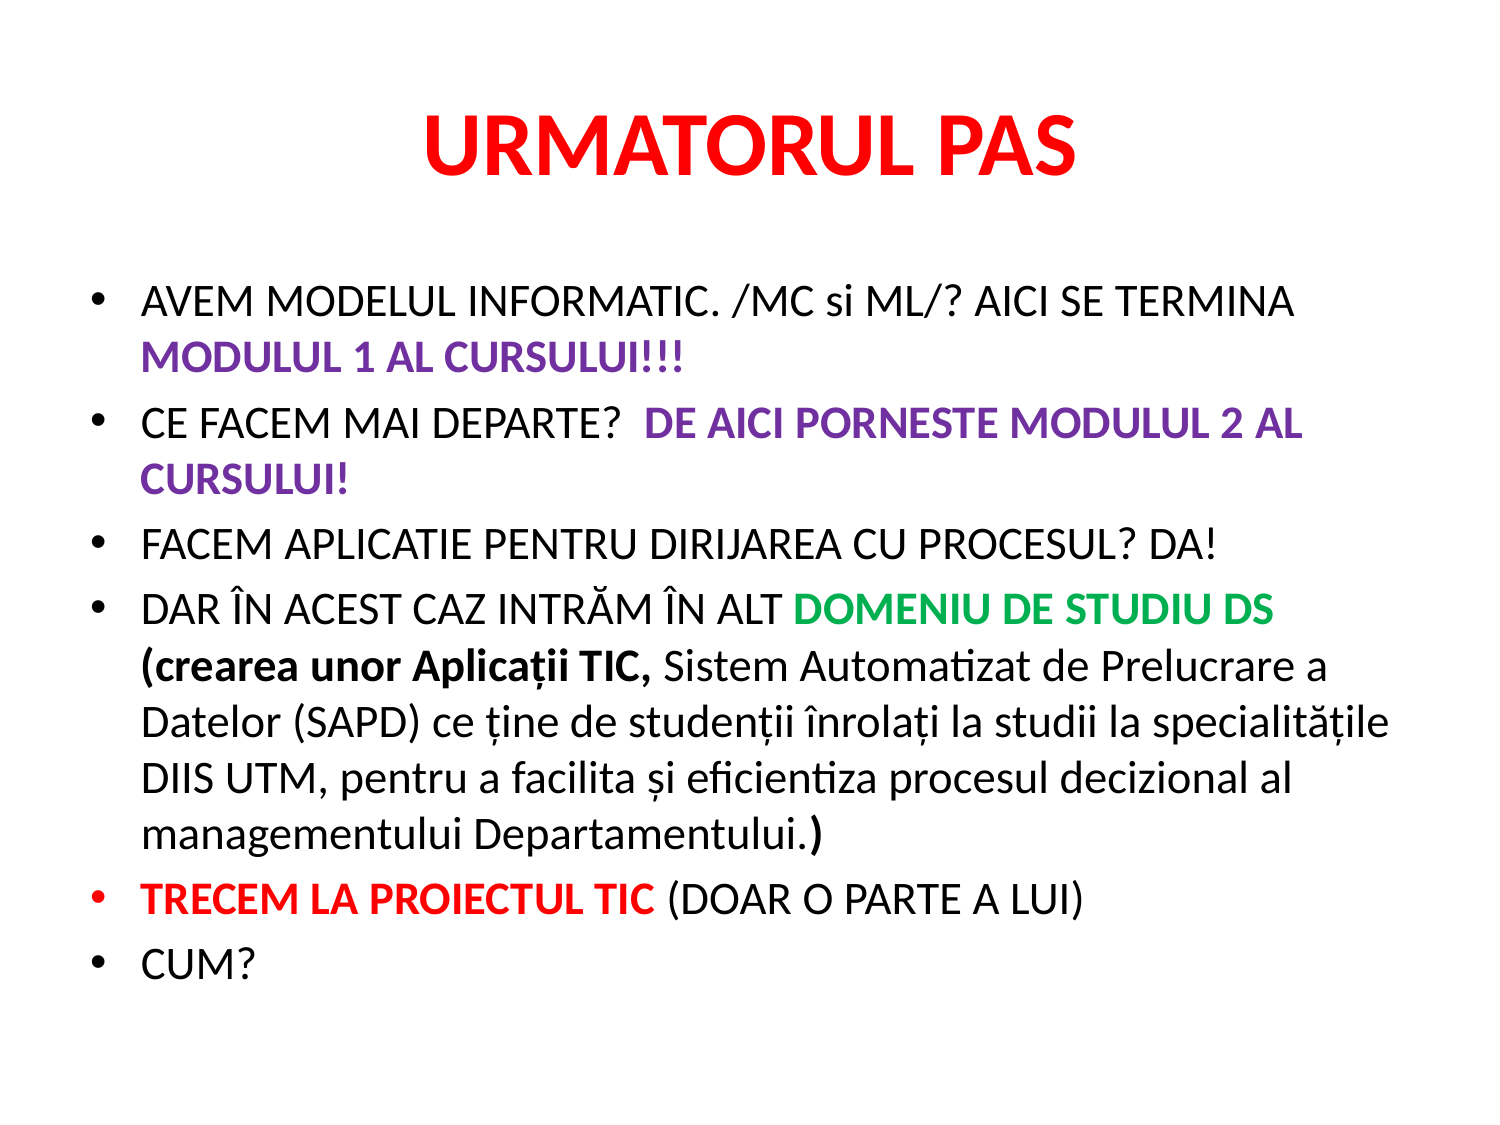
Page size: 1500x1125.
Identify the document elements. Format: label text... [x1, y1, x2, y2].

list AVEM MODELUL INFORMATIC. /MC si ML/? AICI SE TERMINA MODULUL 1 AL CURSULUI!!! CE FACEM MAI DEPARTE? DE AICI PORNESTE MODULUL 2 AL CURSULUI! FACEM APLICATIE PENTRU DIRIJAREA CU PROCESUL? DA! DAR ÎN ACEST CAZ INTRĂM ÎN ALT DOMENIU DE STUDIU DS (crearea unor Aplicații TIC, Sistem Automatizat de Prelucrare a Datelor (SAPD) ce ține de studenții înrolați la studii la specialitățile DIIS UTM, pentru a facilita și eficientiza procesul decizional al managementului Departamentului.) TRECEM LA PROIECTUL TIC (DOAR O PARTE A LUI) CUM? [75, 262, 1425, 1005]
title URMATORUL PAS [75, 45, 1425, 233]
